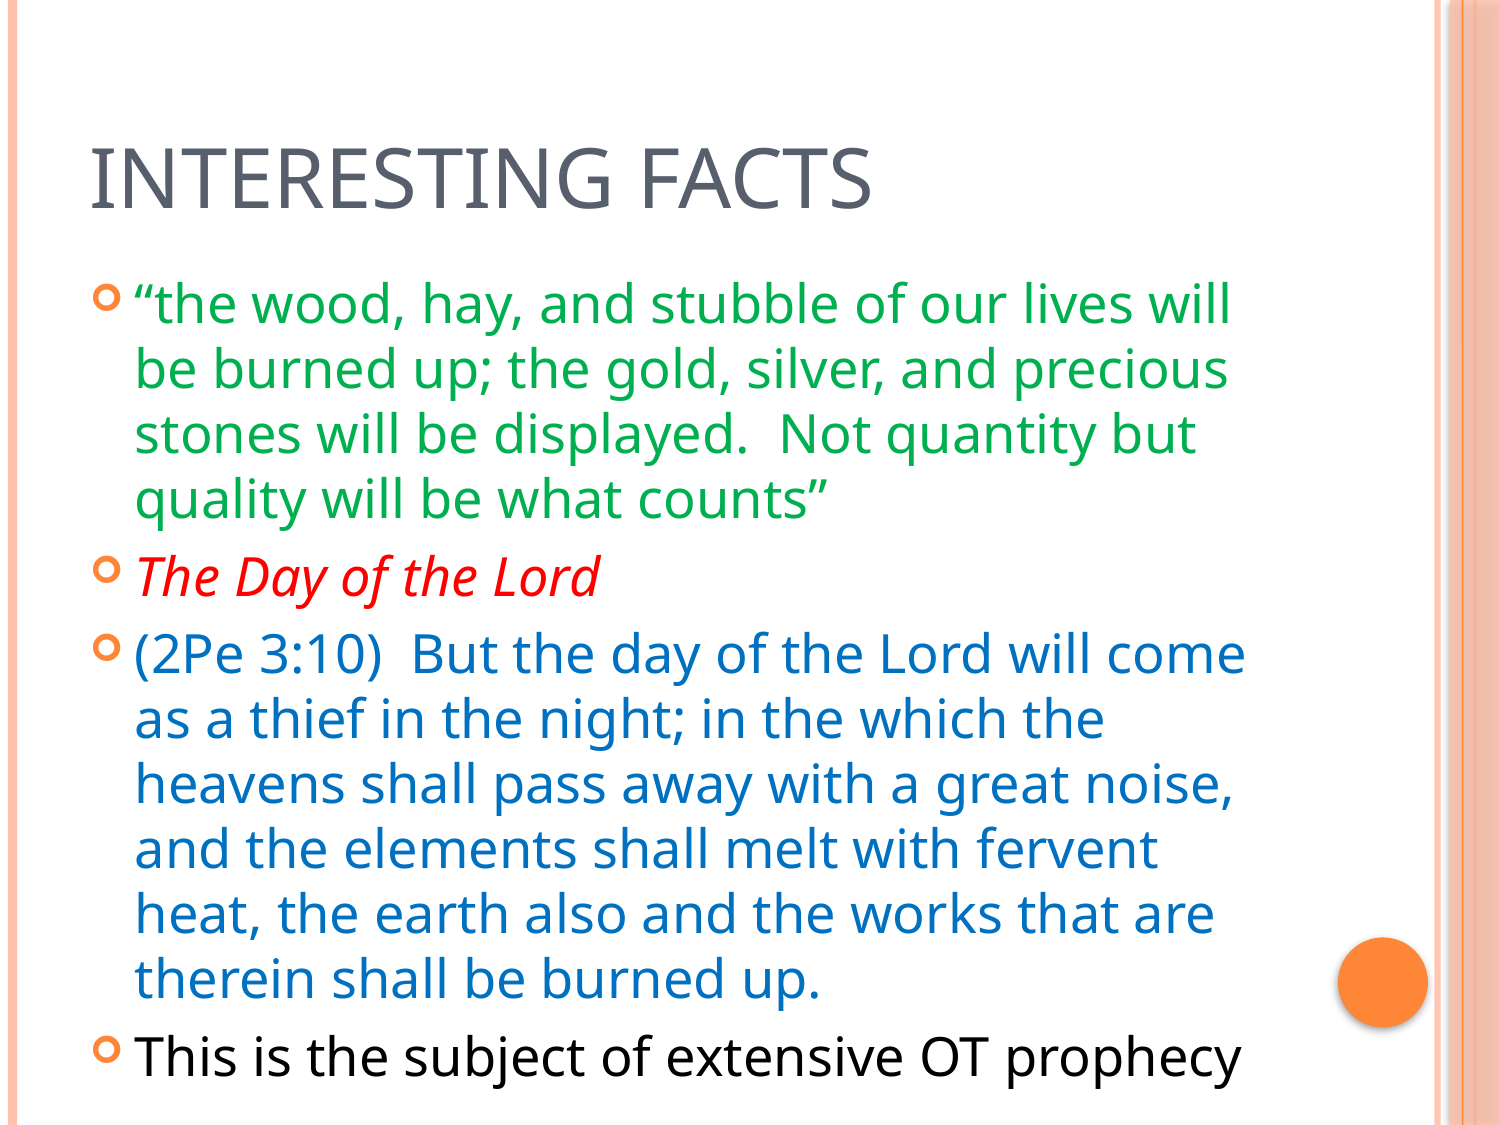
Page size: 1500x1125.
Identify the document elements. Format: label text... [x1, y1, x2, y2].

list “the wood, hay, and stubble of our lives will be burned up; the gold, silver, and precious stones will be displayed. Not quantity but quality will be what counts” The Day of the Lord (2Pe 3:10) But the day of the Lord will come as a thief in the night; in the which the heavens shall pass away with a great noise, and the elements shall melt with fervent heat, the earth also and the works that are therein shall be burned up. This is the subject of extensive OT prophecy [75, 262, 1300, 1062]
title Interesting Facts [75, 45, 1300, 233]
